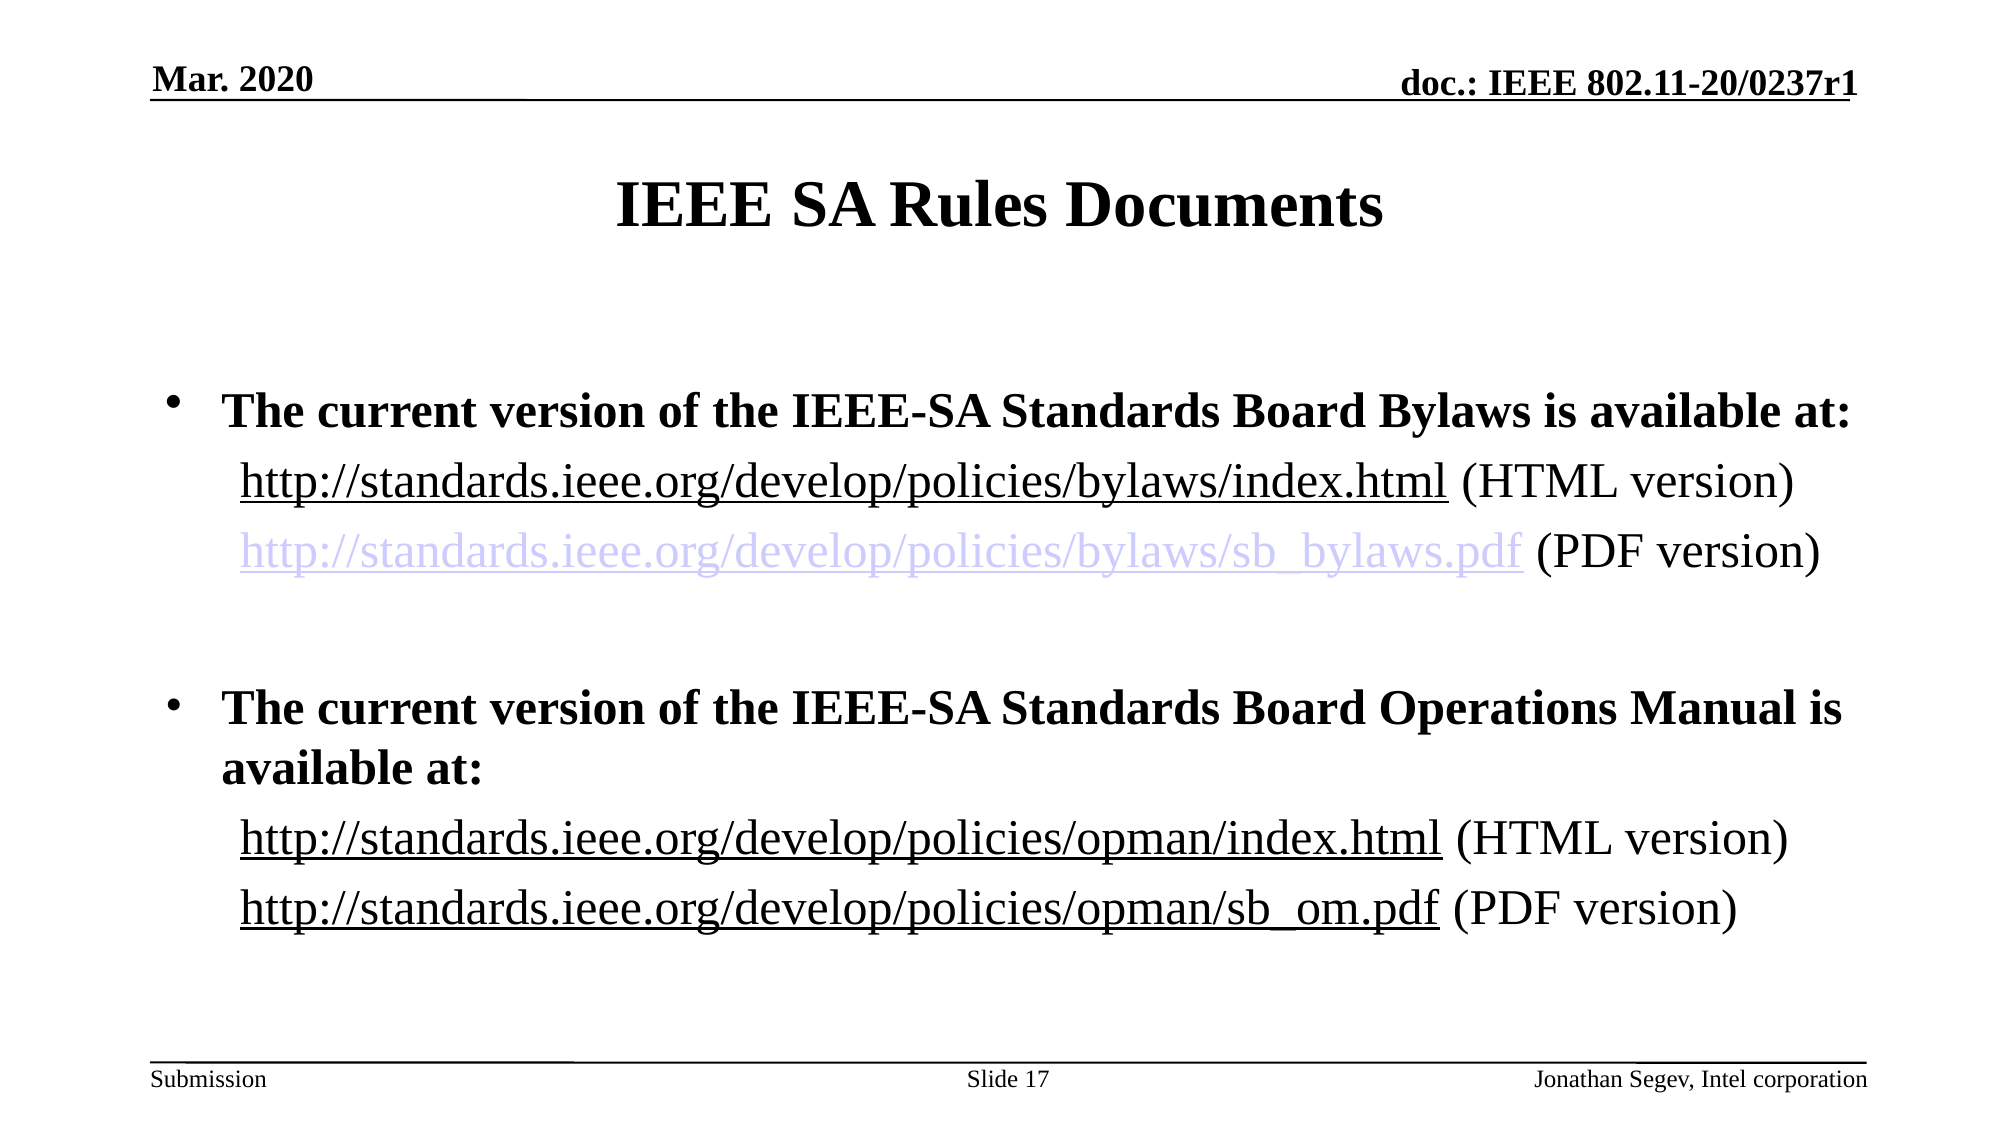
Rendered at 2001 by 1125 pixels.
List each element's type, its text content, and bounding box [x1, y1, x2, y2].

list The current version of the IEEE-SA Standards Board Bylaws is available at: http://standards.ieee.org/develop/policies/bylaws/index.html (HTML version) http://standards.ieee.org/develop/policies/bylaws/sb_bylaws.pdf (PDF version) The current version of the IEEE-SA Standards Board Operations Manual is available at: http://standards.ieee.org/develop/policies/opman/index.html (HTML version) http://standards.ieee.org/develop/policies/opman/sb_om.pdf (PDF version) [149, 299, 1922, 1000]
title IEEE SA Rules Documents [149, 112, 1850, 288]
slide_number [152, 54, 563, 100]
footer Jonathan Segev, Intel corporation [1171, 1061, 1869, 1093]
slide_number Slide 17 [950, 1061, 1067, 1123]
